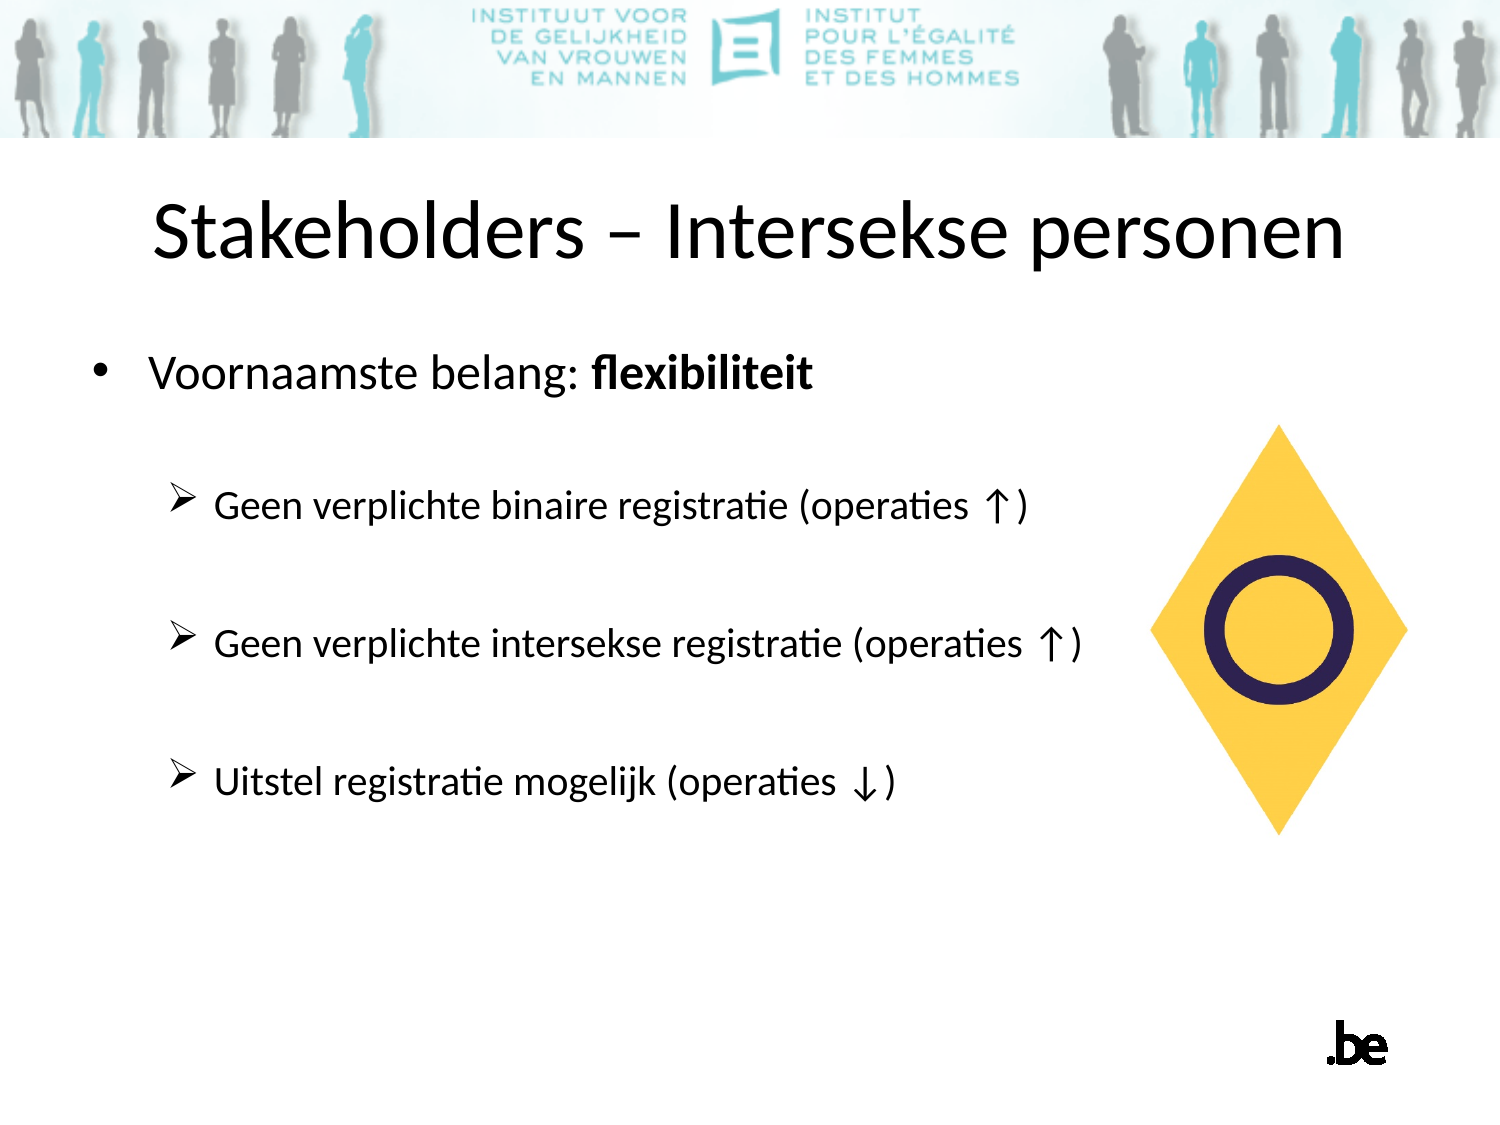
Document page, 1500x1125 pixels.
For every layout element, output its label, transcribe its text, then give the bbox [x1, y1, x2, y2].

picture [0, 0, 1500, 138]
picture [1115, 302, 1448, 954]
list Voornaamste belang: flexibiliteit Geen verplichte binaire registratie (operaties ↑) Geen verplichte intersekse registratie (operaties ↑) Uitstel registratie mogelijk (operaties ↓) [76, 267, 1427, 1012]
title Stakeholders – Intersekse personen [75, 124, 1425, 326]
